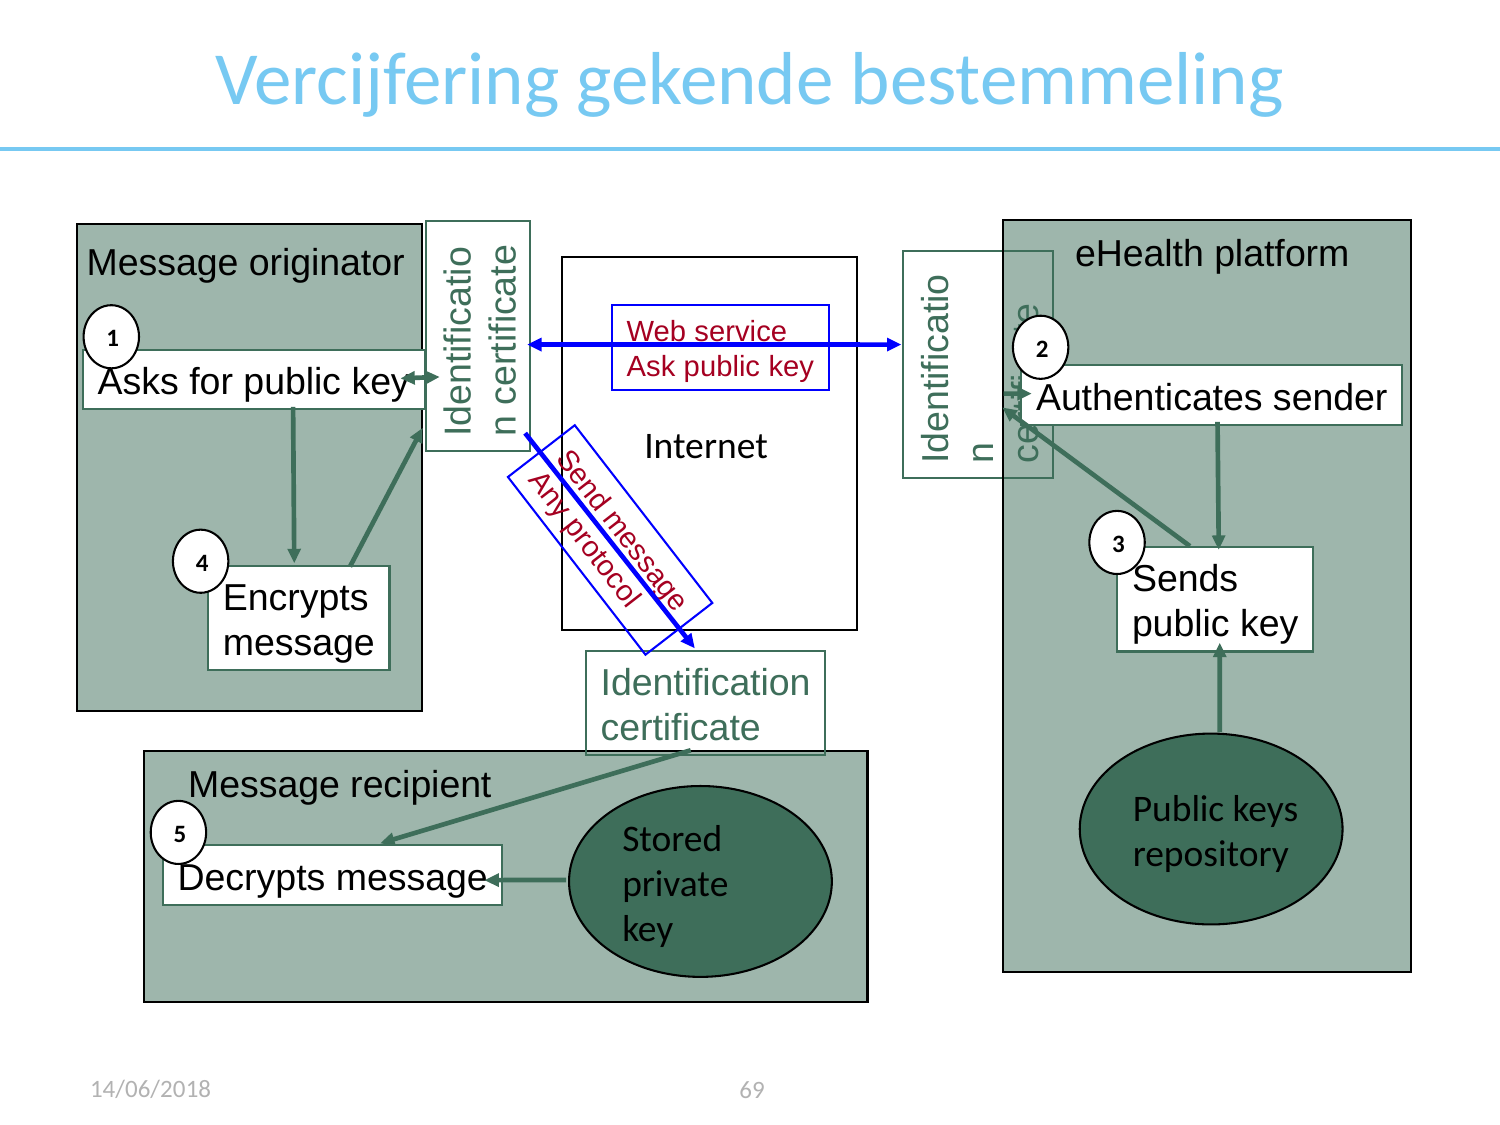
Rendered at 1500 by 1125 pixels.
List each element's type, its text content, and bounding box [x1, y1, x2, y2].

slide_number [75, 1057, 425, 1118]
title Vercijfering gekende bestemmeling [0, 0, 1500, 149]
slide_number 69 [577, 1058, 928, 1119]
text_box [76, 219, 1412, 1003]
